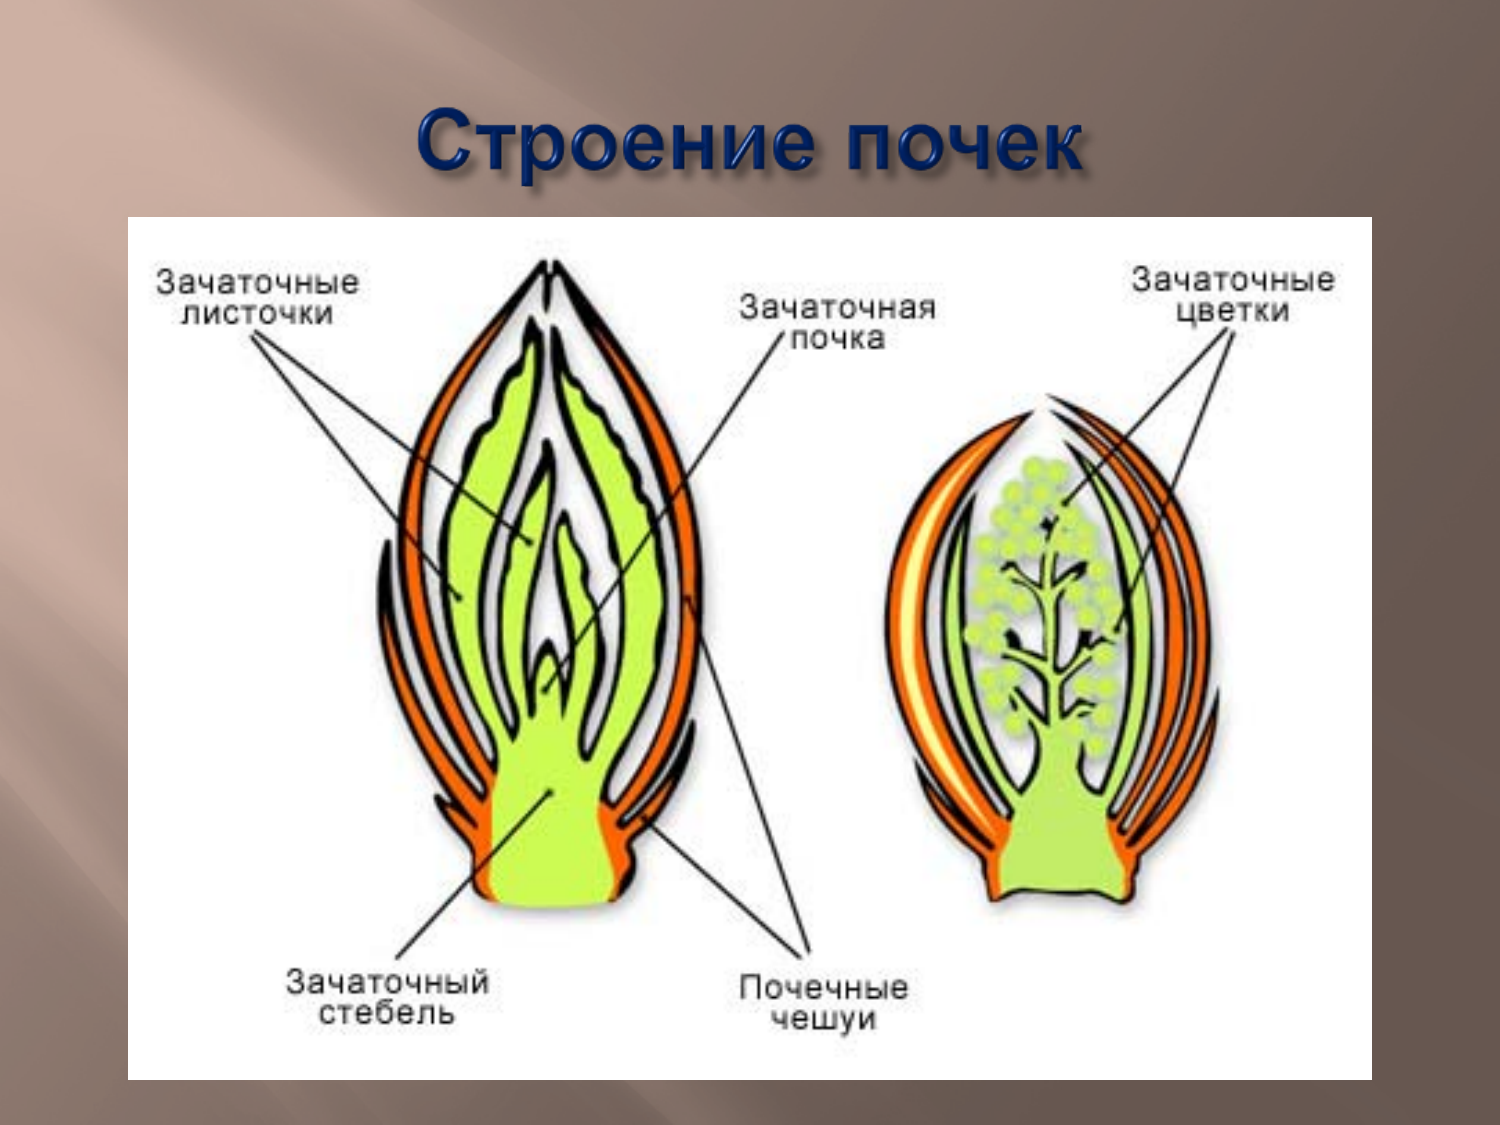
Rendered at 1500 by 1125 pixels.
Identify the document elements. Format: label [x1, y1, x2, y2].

list [128, 217, 1372, 1080]
title [73, 43, 1427, 235]
